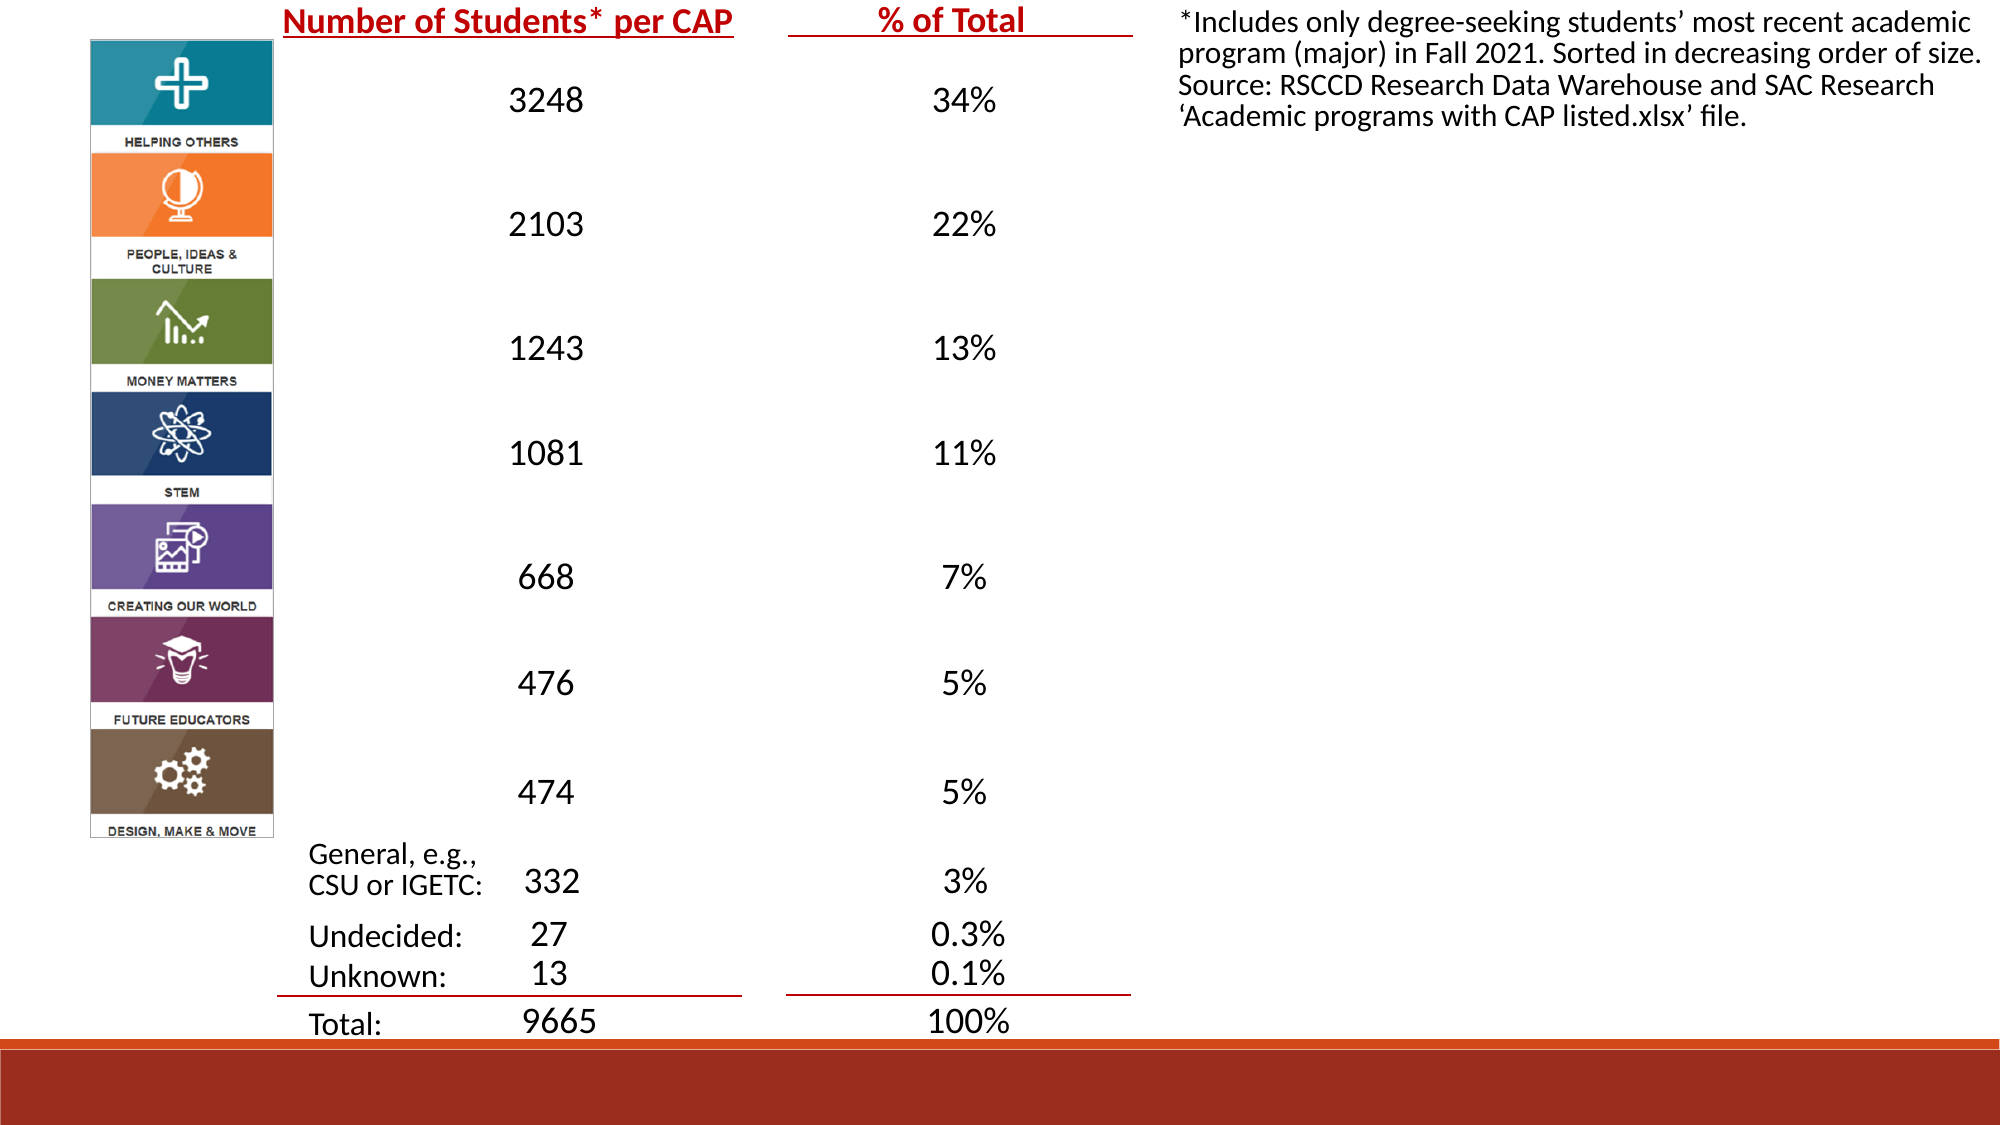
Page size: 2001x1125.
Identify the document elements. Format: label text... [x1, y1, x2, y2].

table_header 2103 [307, 159, 786, 246]
table_header % of Total [786, 0, 1143, 42]
table_header 1243 [307, 284, 786, 370]
table_header Unknown: [307, 930, 520, 978]
table_header 3248 [307, 35, 786, 122]
table_header 1081 [307, 389, 786, 475]
table_header 13% [786, 284, 1143, 370]
table_header 5% [786, 728, 1143, 814]
table_header 9665 [520, 978, 786, 1043]
table_header 22% [786, 159, 1143, 246]
table_header 474 [307, 728, 786, 814]
table_header 332 [522, 838, 907, 890]
table_header Undecided: [307, 890, 520, 930]
picture [90, 38, 274, 839]
table_header 3% [907, 838, 1264, 903]
table_header 476 [307, 619, 786, 705]
table_header *Includes only degree-seeking students’ most recent academic program (major) in Fall 2021. Sorted in decreasing order of size. Source: RSCCD Research Data Warehouse and SAC Research ‘Academic programs with CAP listed.xlsx’ file. [1177, 7, 2000, 134]
table_header 7% [786, 513, 1143, 599]
table_header 668 [307, 513, 786, 599]
table_header 0.3% [786, 890, 1143, 930]
table_header 34% [786, 42, 1143, 122]
table_header Total: [307, 1004, 520, 1043]
table_header 11% [786, 389, 1143, 475]
table_header Number of Students* per CAP [281, 0, 760, 43]
table_header Total: [307, 978, 520, 992]
table_header 13 [520, 930, 786, 978]
table_header 100% [786, 978, 1143, 1043]
table_header 5% [786, 619, 1143, 705]
table_header 0.1% [786, 930, 1143, 978]
table_header 27 [520, 890, 786, 930]
table_header General, e.g., CSU or IGETC: [307, 838, 522, 890]
